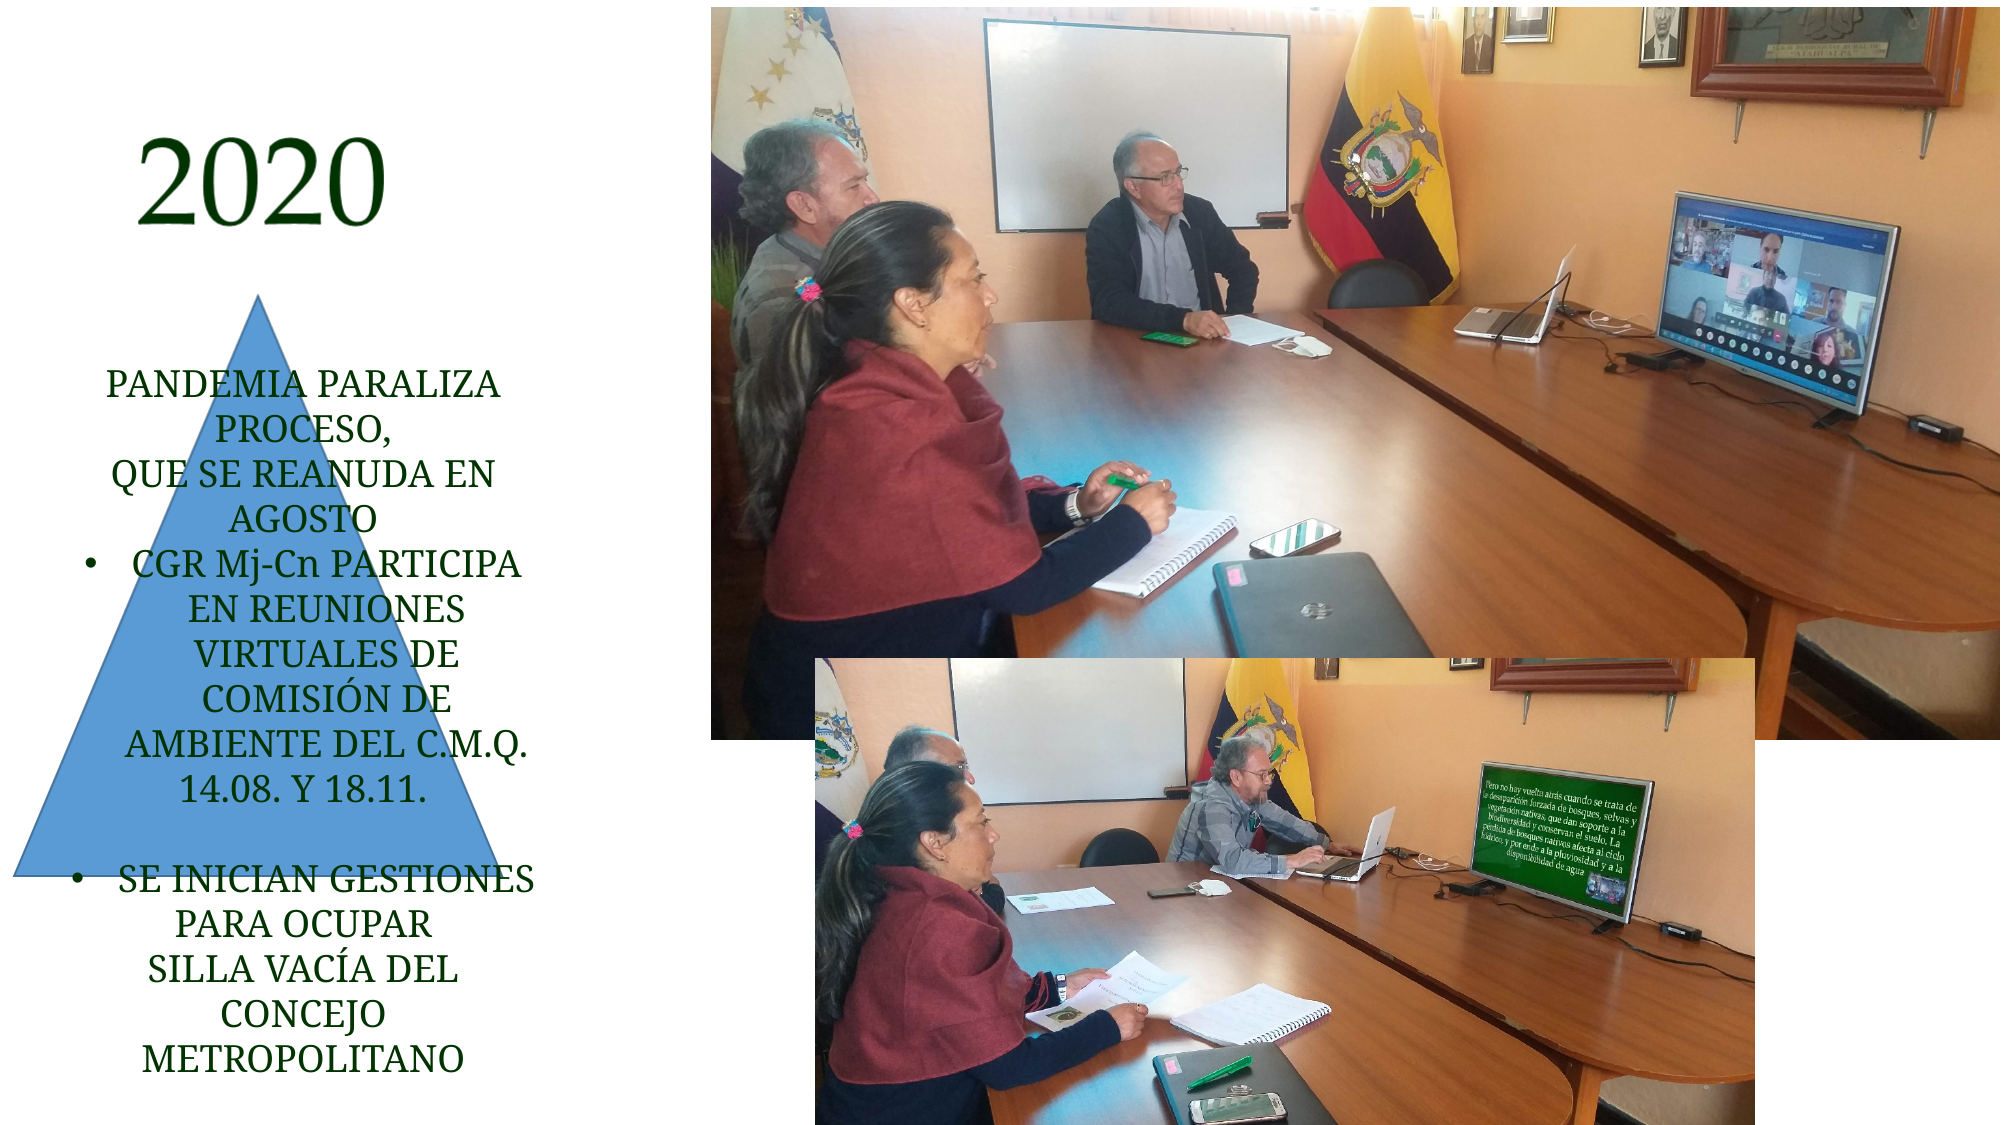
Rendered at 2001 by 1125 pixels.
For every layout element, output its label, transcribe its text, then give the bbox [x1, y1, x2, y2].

picture [711, 7, 2000, 1125]
text_box PANDEMIA PARALIZA PROCESO, QUE SE REANUDA EN AGOSTO CGR Mj-Cn PARTICIPA EN REUNIONES VIRTUALES DE COMISIÓN DE AMBIENTE DEL C.M.Q. 14.08. Y 18.11. SE INICIAN GESTIONES PARA OCUPAR SILLA VACÍA DEL CONCEJO METROPOLITANO [39, 352, 567, 1088]
picture [12, 68, 504, 877]
